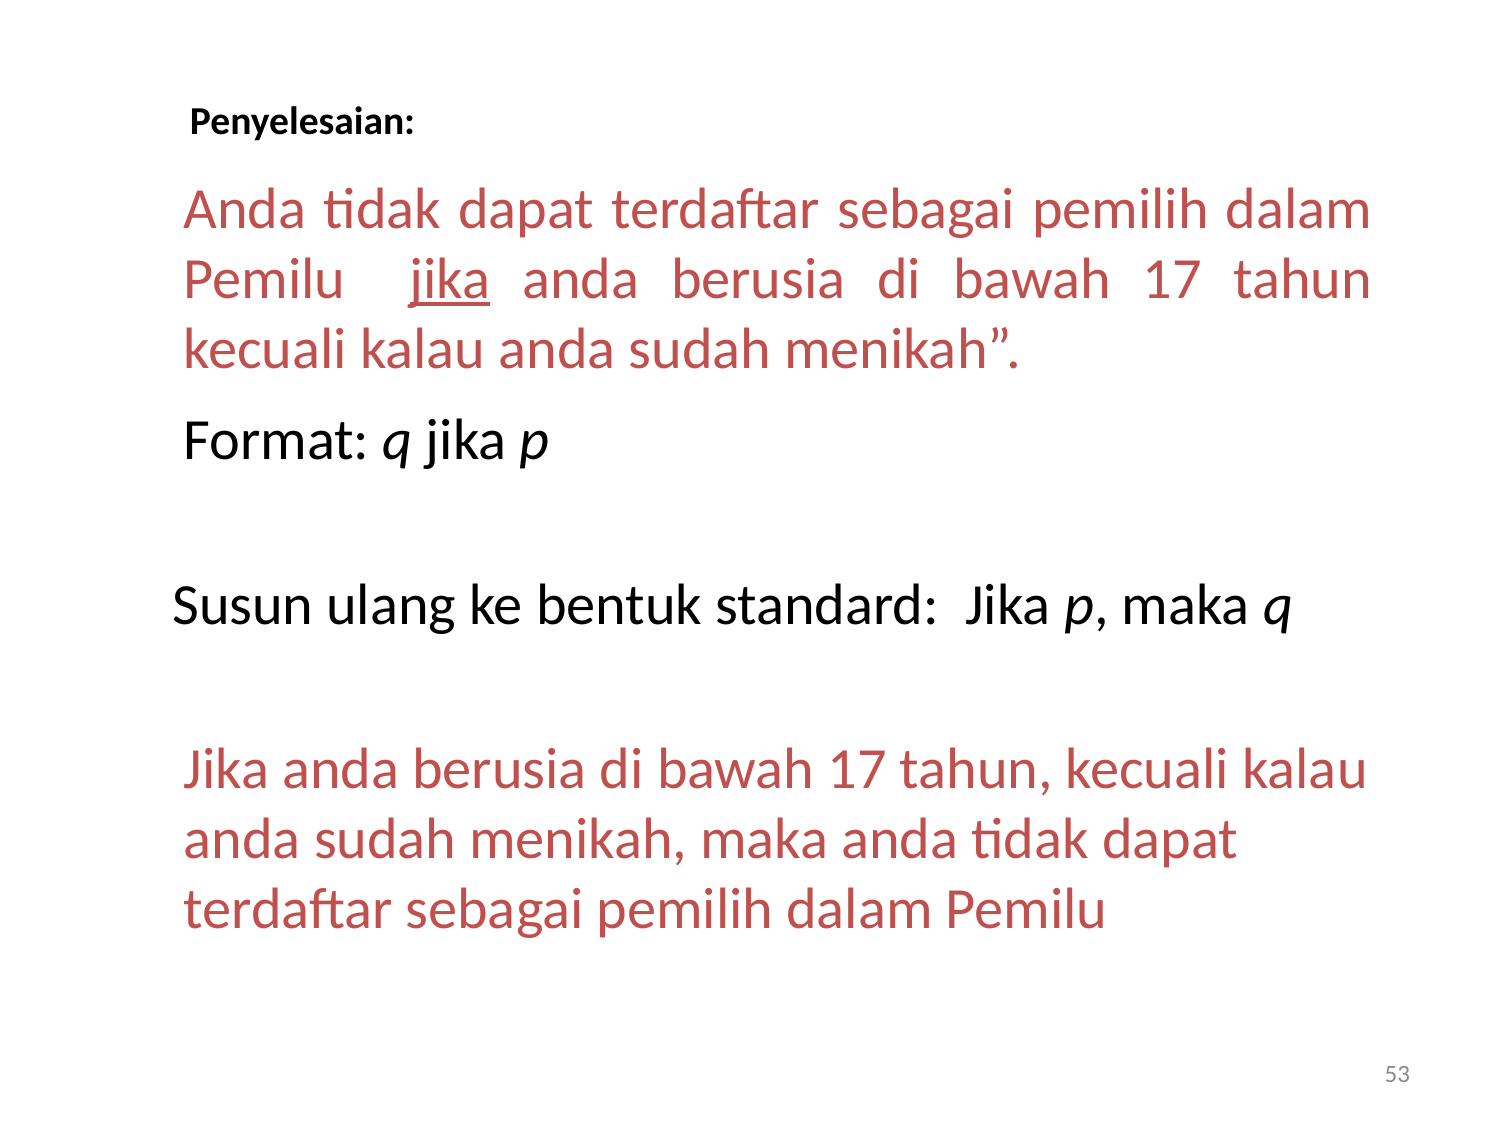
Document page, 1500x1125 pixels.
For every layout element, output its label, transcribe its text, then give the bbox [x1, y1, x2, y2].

title Penyelesaian: [174, 87, 1450, 150]
list Anda tidak dapat terdaftar sebagai pemilih dalam Pemilu jika anda berusia di bawah 17 tahun kecuali kalau anda sudah menikah”. Format: q jika p Susun ulang ke bentuk standard: Jika p, maka q Jika anda berusia di bawah 17 tahun, kecuali kalau anda sudah menikah, maka anda tidak dapat terdaftar sebagai pemilih dalam Pemilu [112, 162, 1388, 1025]
slide_number 53 [1074, 1042, 1425, 1103]
